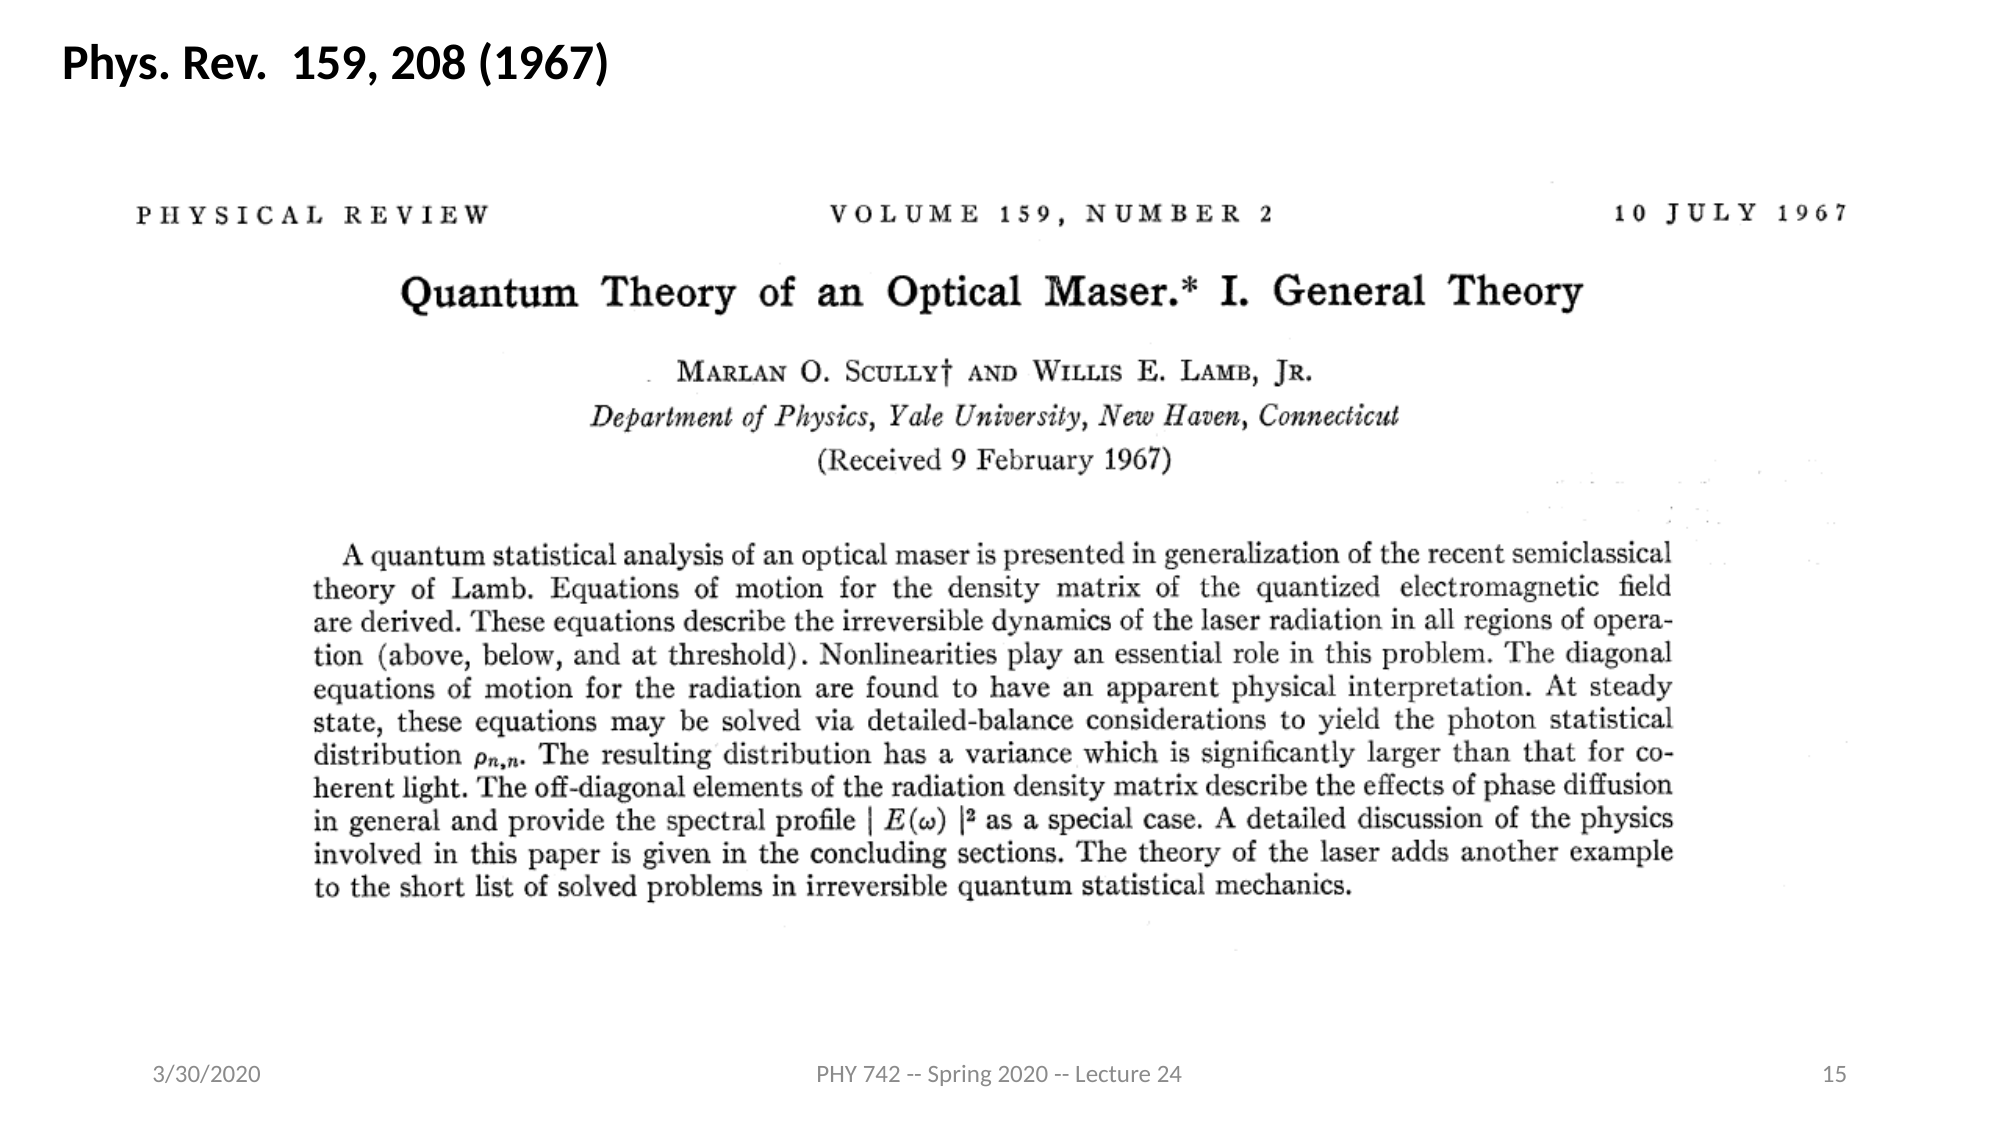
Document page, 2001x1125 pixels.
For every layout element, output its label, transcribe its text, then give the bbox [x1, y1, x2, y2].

slide_number 15 [1412, 1042, 1863, 1103]
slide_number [137, 1042, 588, 1103]
text_box Phys. Rev. 159, 208 (1967) [47, 22, 1576, 98]
footer PHY 742 -- Spring 2020 -- Lecture 24 [662, 1042, 1338, 1103]
picture [121, 174, 1879, 951]
